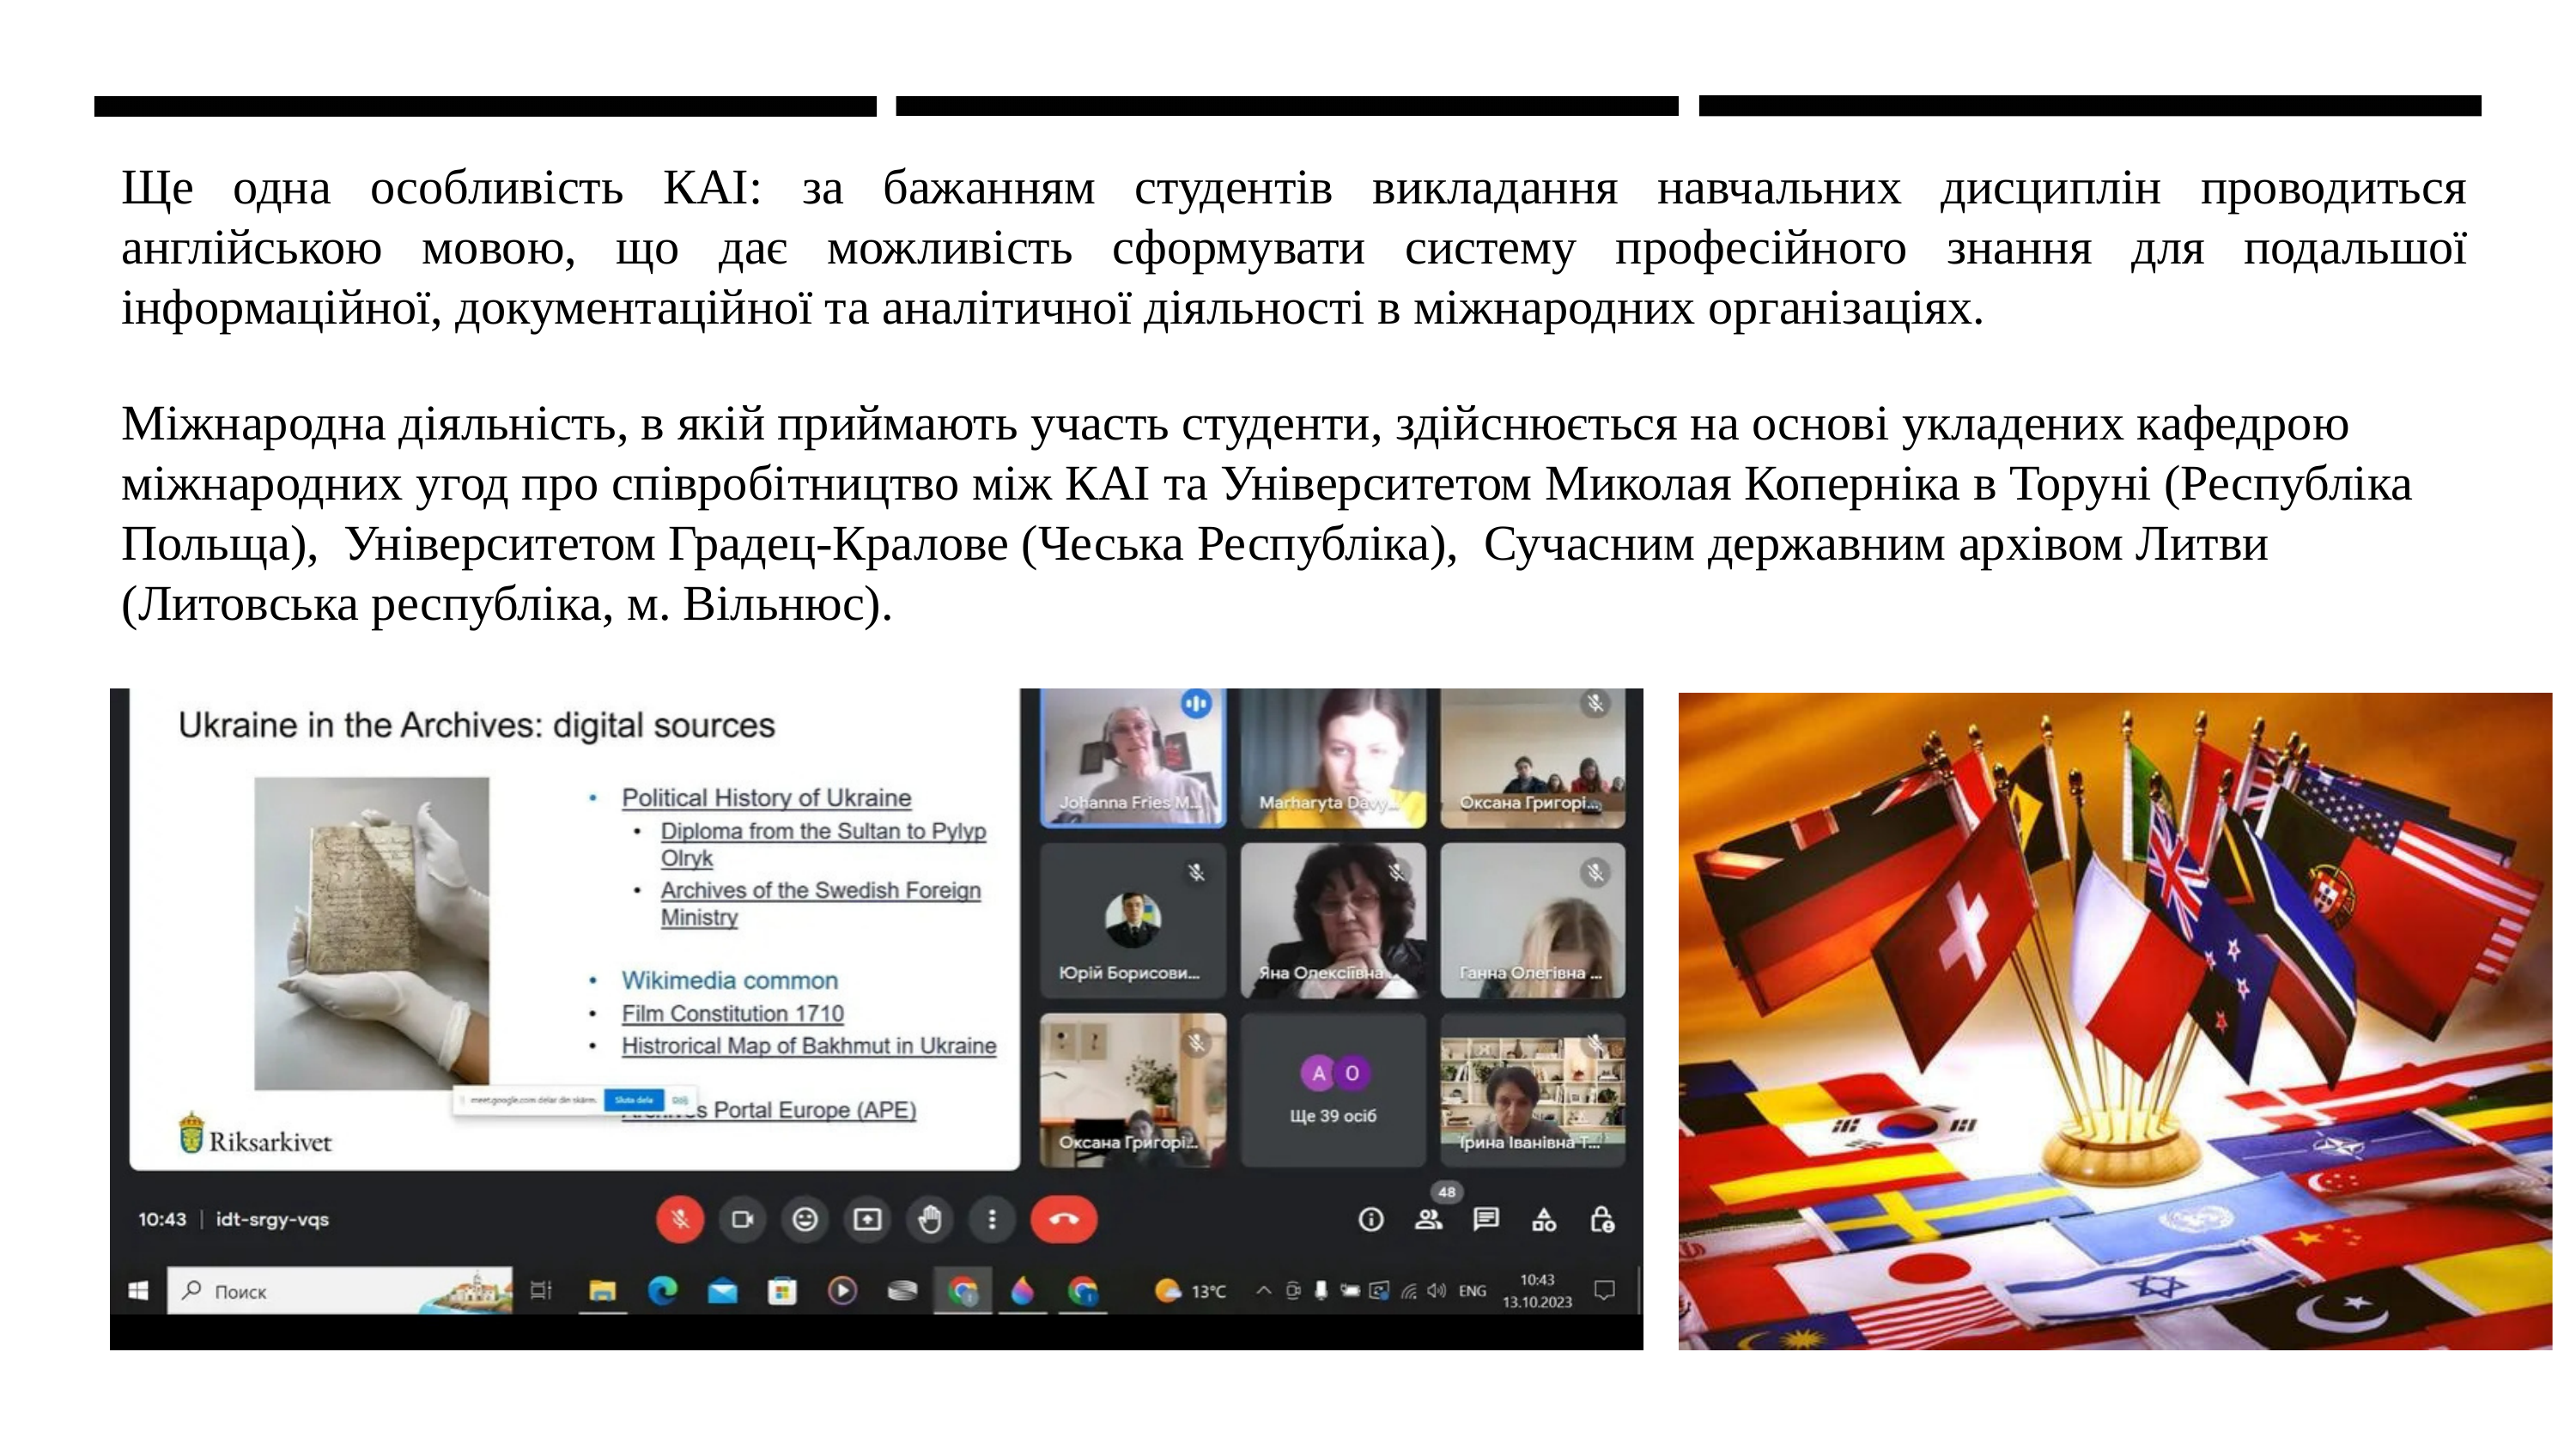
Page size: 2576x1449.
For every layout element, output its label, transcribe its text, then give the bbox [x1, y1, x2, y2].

text_box [94, 96, 878, 117]
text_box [1678, 693, 2553, 1350]
text_box [1698, 95, 2482, 117]
text_box Міжнародна діяльність, в якій приймають участь студенти, здійснюється на основі укладених кафедрою міжнародних угод про співробітництво між КАІ та Університетом Миколая Коперніка в Торуні (Республіка Польща), Університетом Градец-Кралове (Чеська Республіка), Сучасним державним архівом Литви (Литовська республіка, м. Вільнюс). [121, 390, 2468, 631]
text_box [896, 96, 1680, 117]
text_box Ще одна особливість КАІ: за бажанням студентів викладання навчальних дисциплін проводиться англійською мовою, що дає можливість сформувати систему професійного знання для подальшої інформаційної, документаційної та аналітичної діяльності в міжнародних організаціях. [121, 154, 2469, 335]
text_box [109, 688, 1644, 1350]
